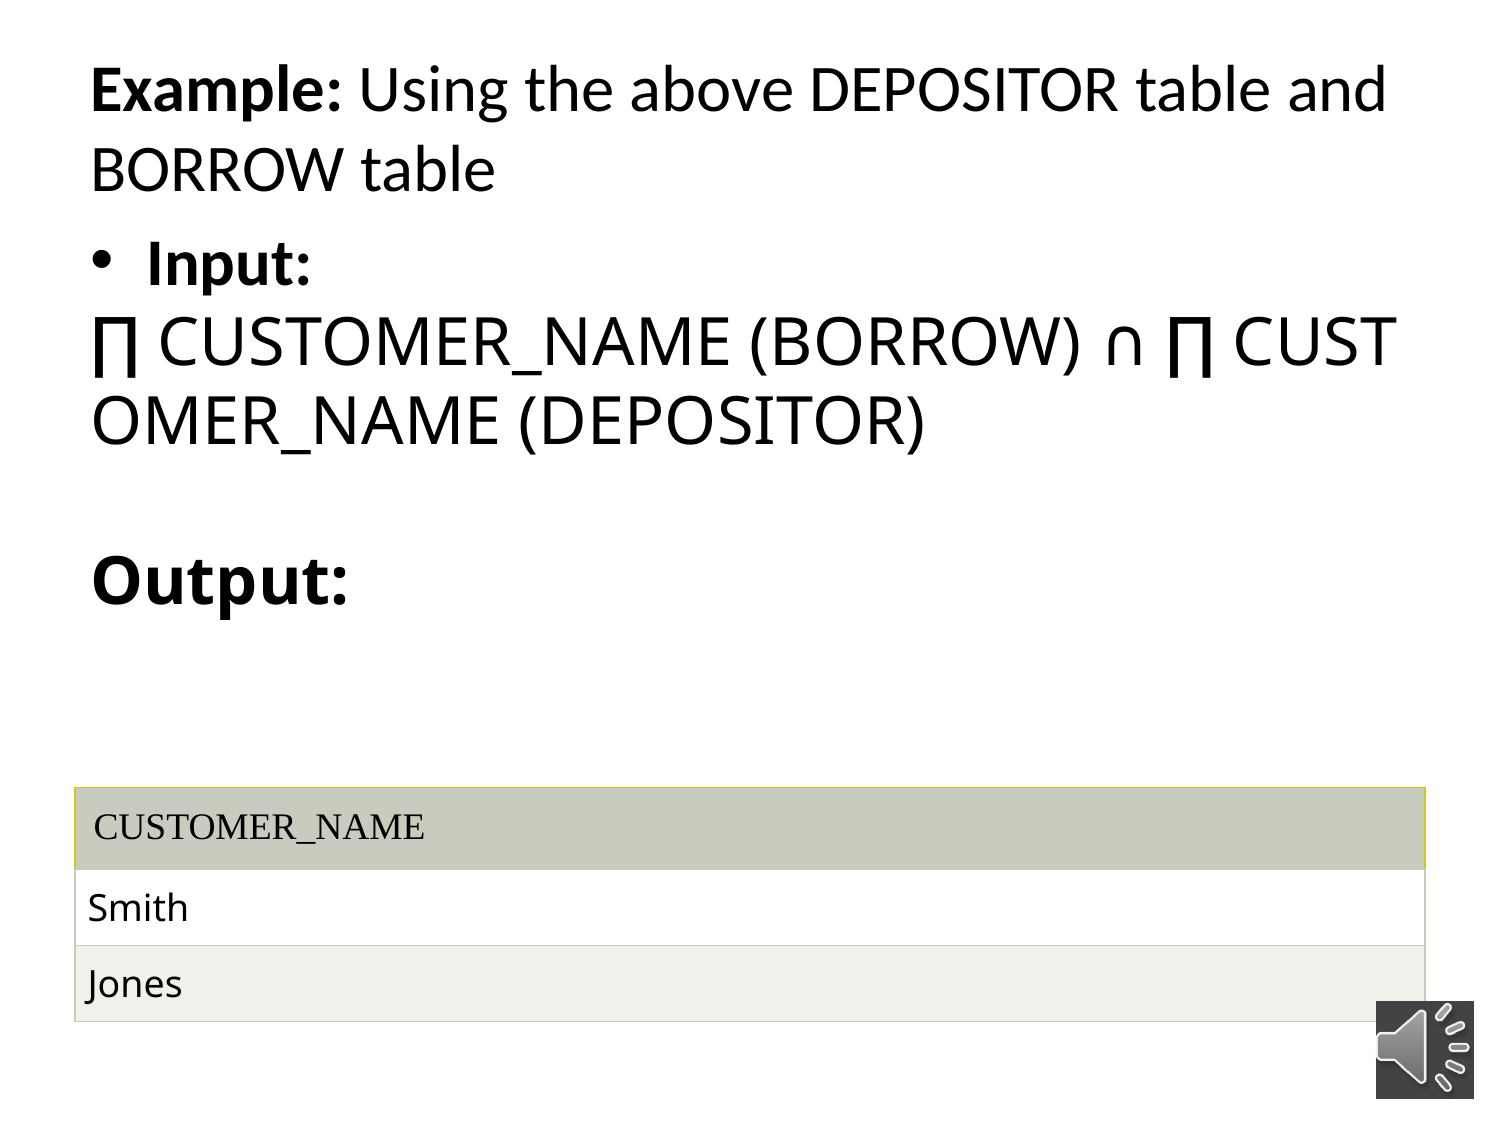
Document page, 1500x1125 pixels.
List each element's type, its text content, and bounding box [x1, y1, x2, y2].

table_header CUSTOMER_NAME [76, 788, 1424, 869]
list Example: Using the above DEPOSITOR table and BORROW table Input: ∏ CUSTOMER_NAME (BORROW) ∩ ∏ CUSTOMER_NAME (DEPOSITOR) Output: [75, 37, 1425, 787]
picture [1374, 999, 1476, 1101]
table_cell Smith [76, 870, 1424, 945]
table_cell Jones [76, 946, 1424, 1021]
